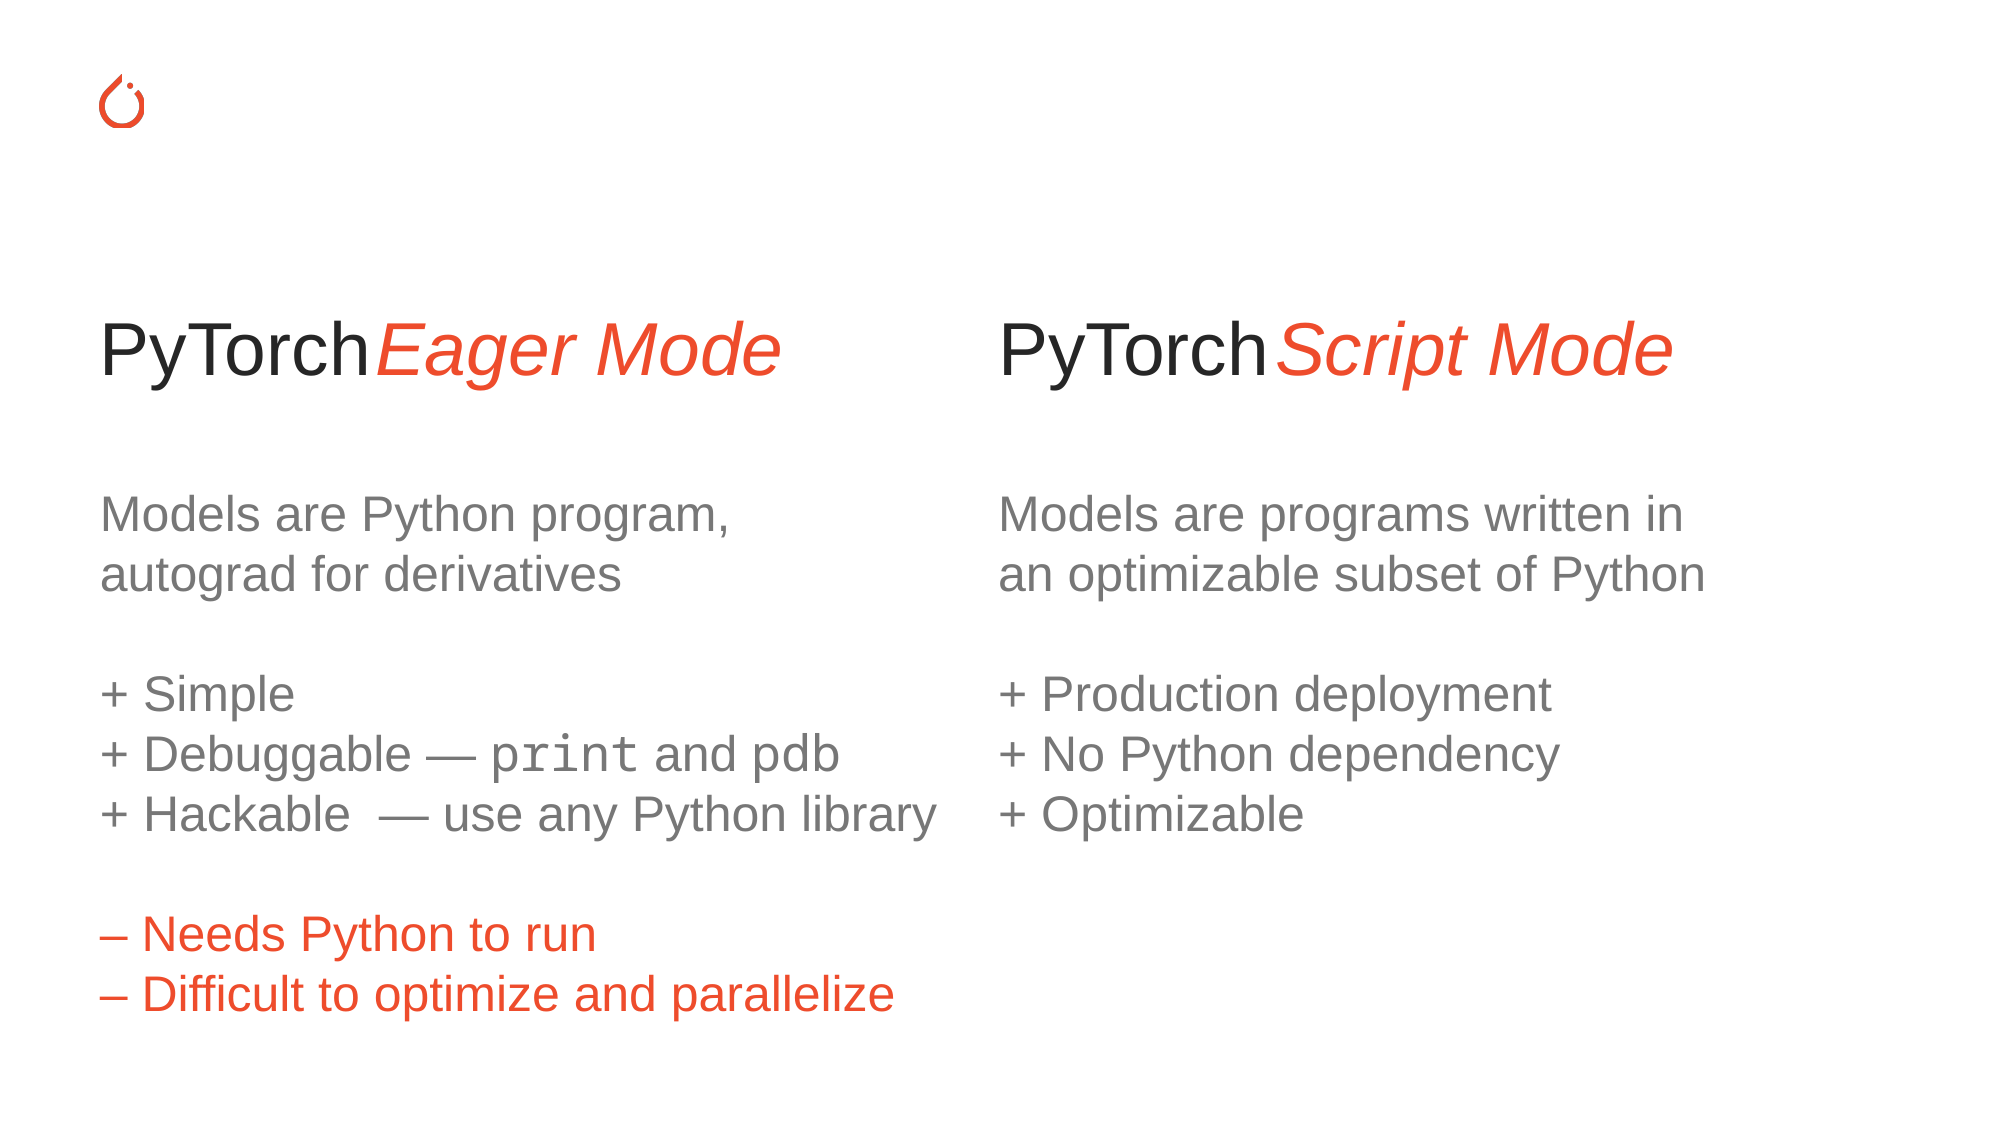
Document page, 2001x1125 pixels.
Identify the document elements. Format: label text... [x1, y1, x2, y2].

text_box PyTorch [99, 299, 375, 481]
text_box Eager Mode [375, 299, 998, 482]
text_box PyTorch [998, 299, 1275, 481]
text_box Script Mode [1275, 299, 1925, 482]
text_box Models are programs written in an optimizable subset of Python + Production deployment + No Python dependency + Optimizable [998, 481, 1899, 1050]
picture [99, 74, 144, 128]
text_box Models are Python program, autograd for derivatives + Simple + Debuggable — print and pdb + Hackable — use any Python library – Needs Python to run – Difficult to optimize and parallelize [99, 481, 998, 1050]
